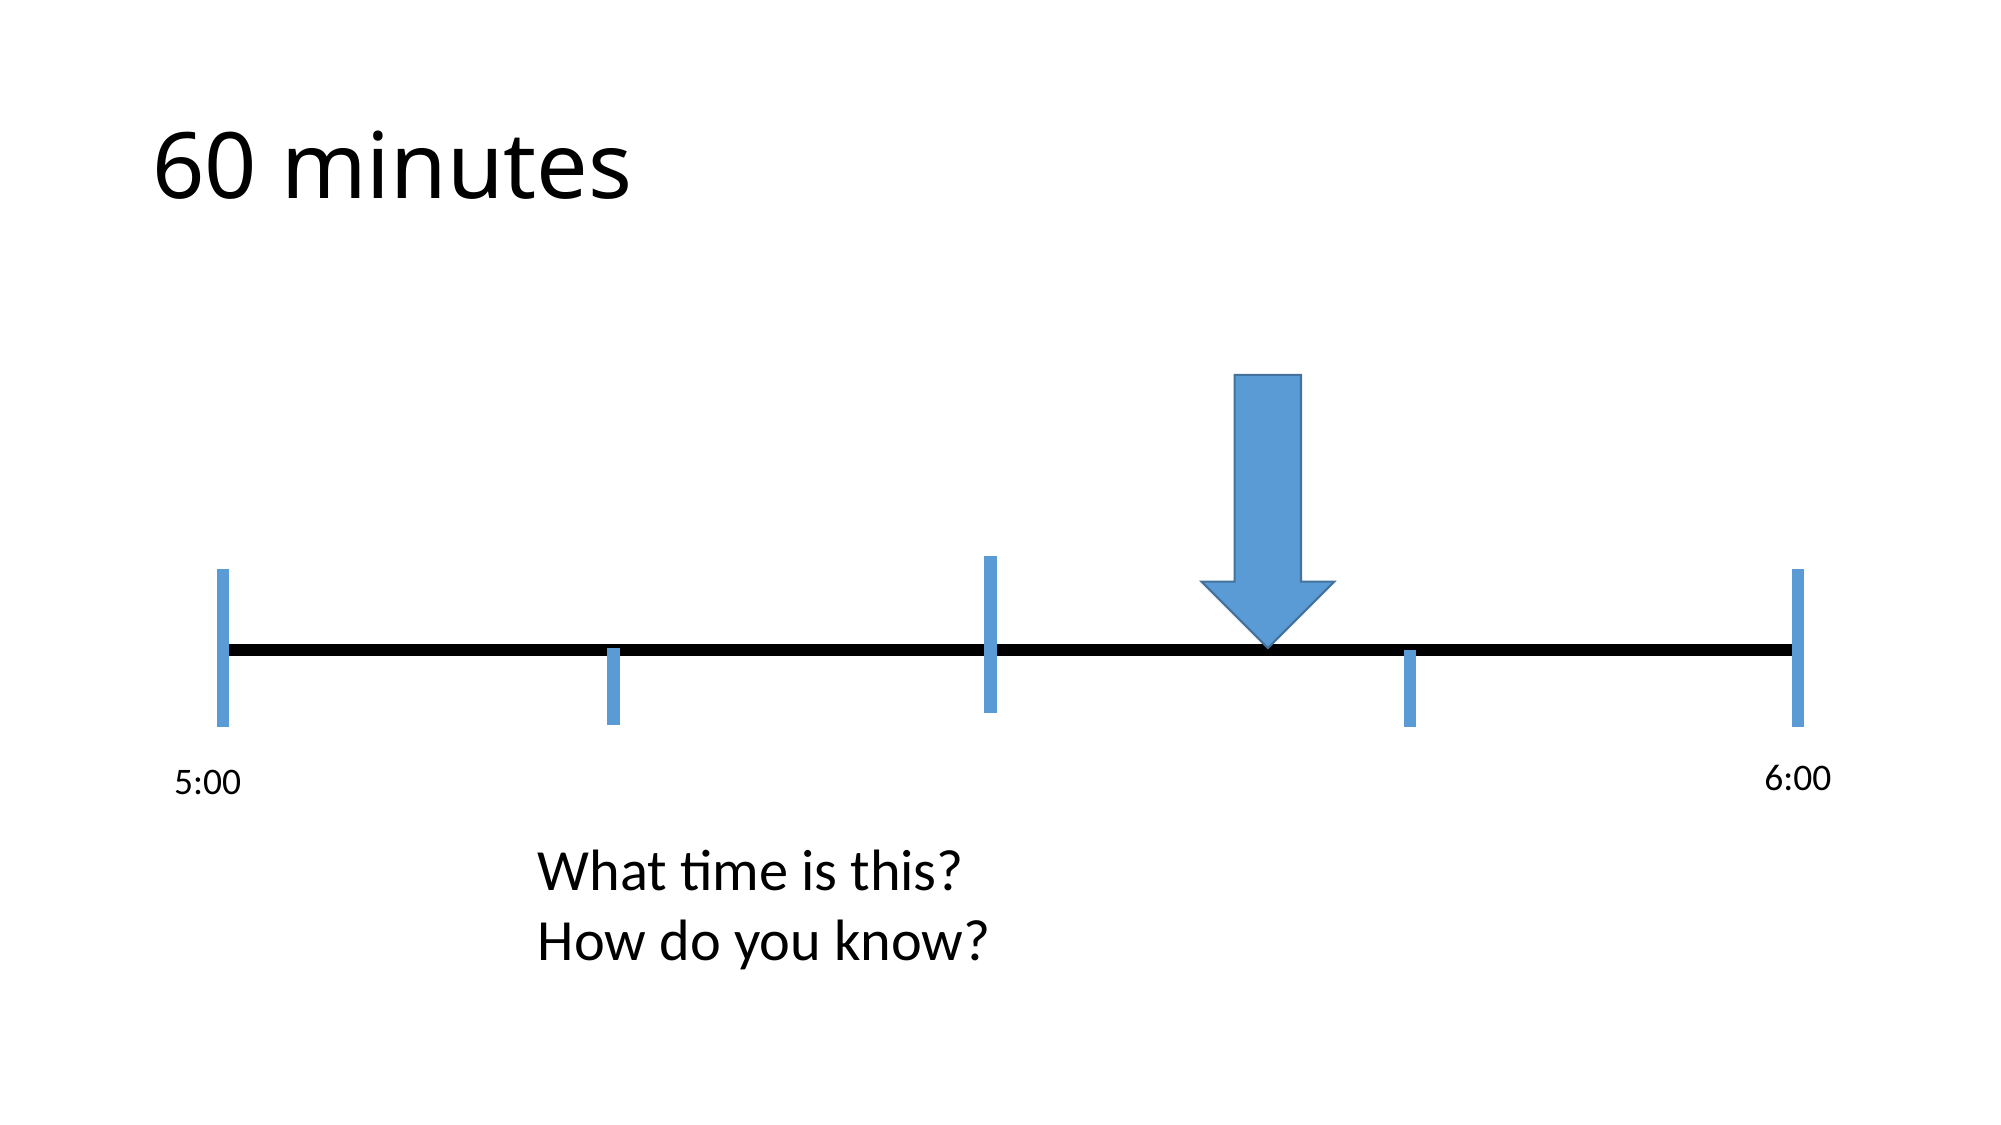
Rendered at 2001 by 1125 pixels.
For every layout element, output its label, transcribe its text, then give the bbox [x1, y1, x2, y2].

title 60 minutes [137, 59, 1863, 278]
text_box [1198, 373, 1337, 649]
text_box 5:00 [159, 749, 257, 810]
text_box What time is this? How do you know? [523, 824, 1291, 980]
text_box 6:00 [1749, 745, 1847, 806]
